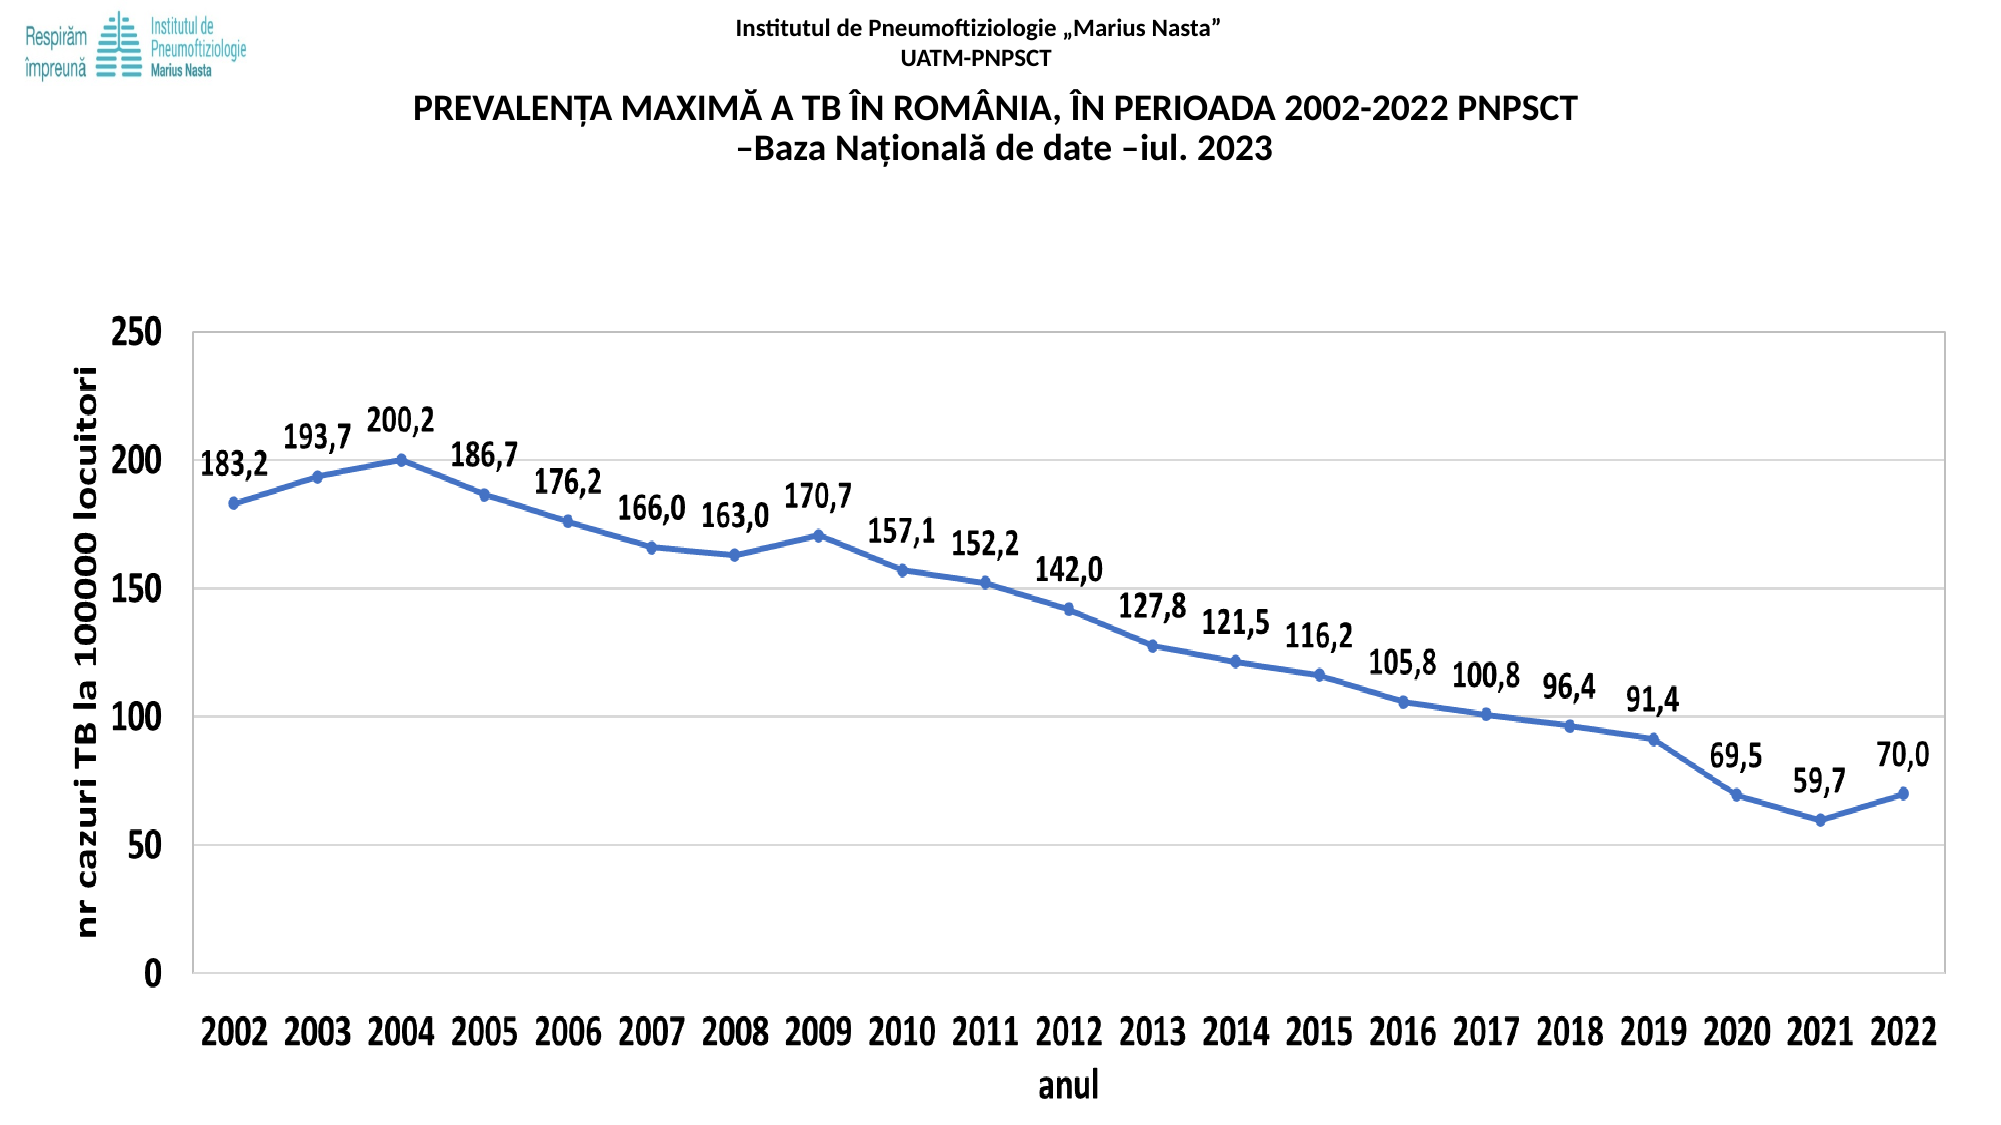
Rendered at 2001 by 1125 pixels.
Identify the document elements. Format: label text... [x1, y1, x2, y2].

title PREVALENȚA MAXIMĂ A TB ÎN ROMÂNIA, ÎN PERIOADA 2002-2022 PNPSCT –Baza Națională de date –iul. 2023 [137, 59, 1863, 180]
text_box Institutul de Pneumoftiziologie „Marius Nasta” UATM-PNPSCT [479, 0, 1480, 79]
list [30, 180, 2000, 1115]
picture [7, 0, 256, 86]
